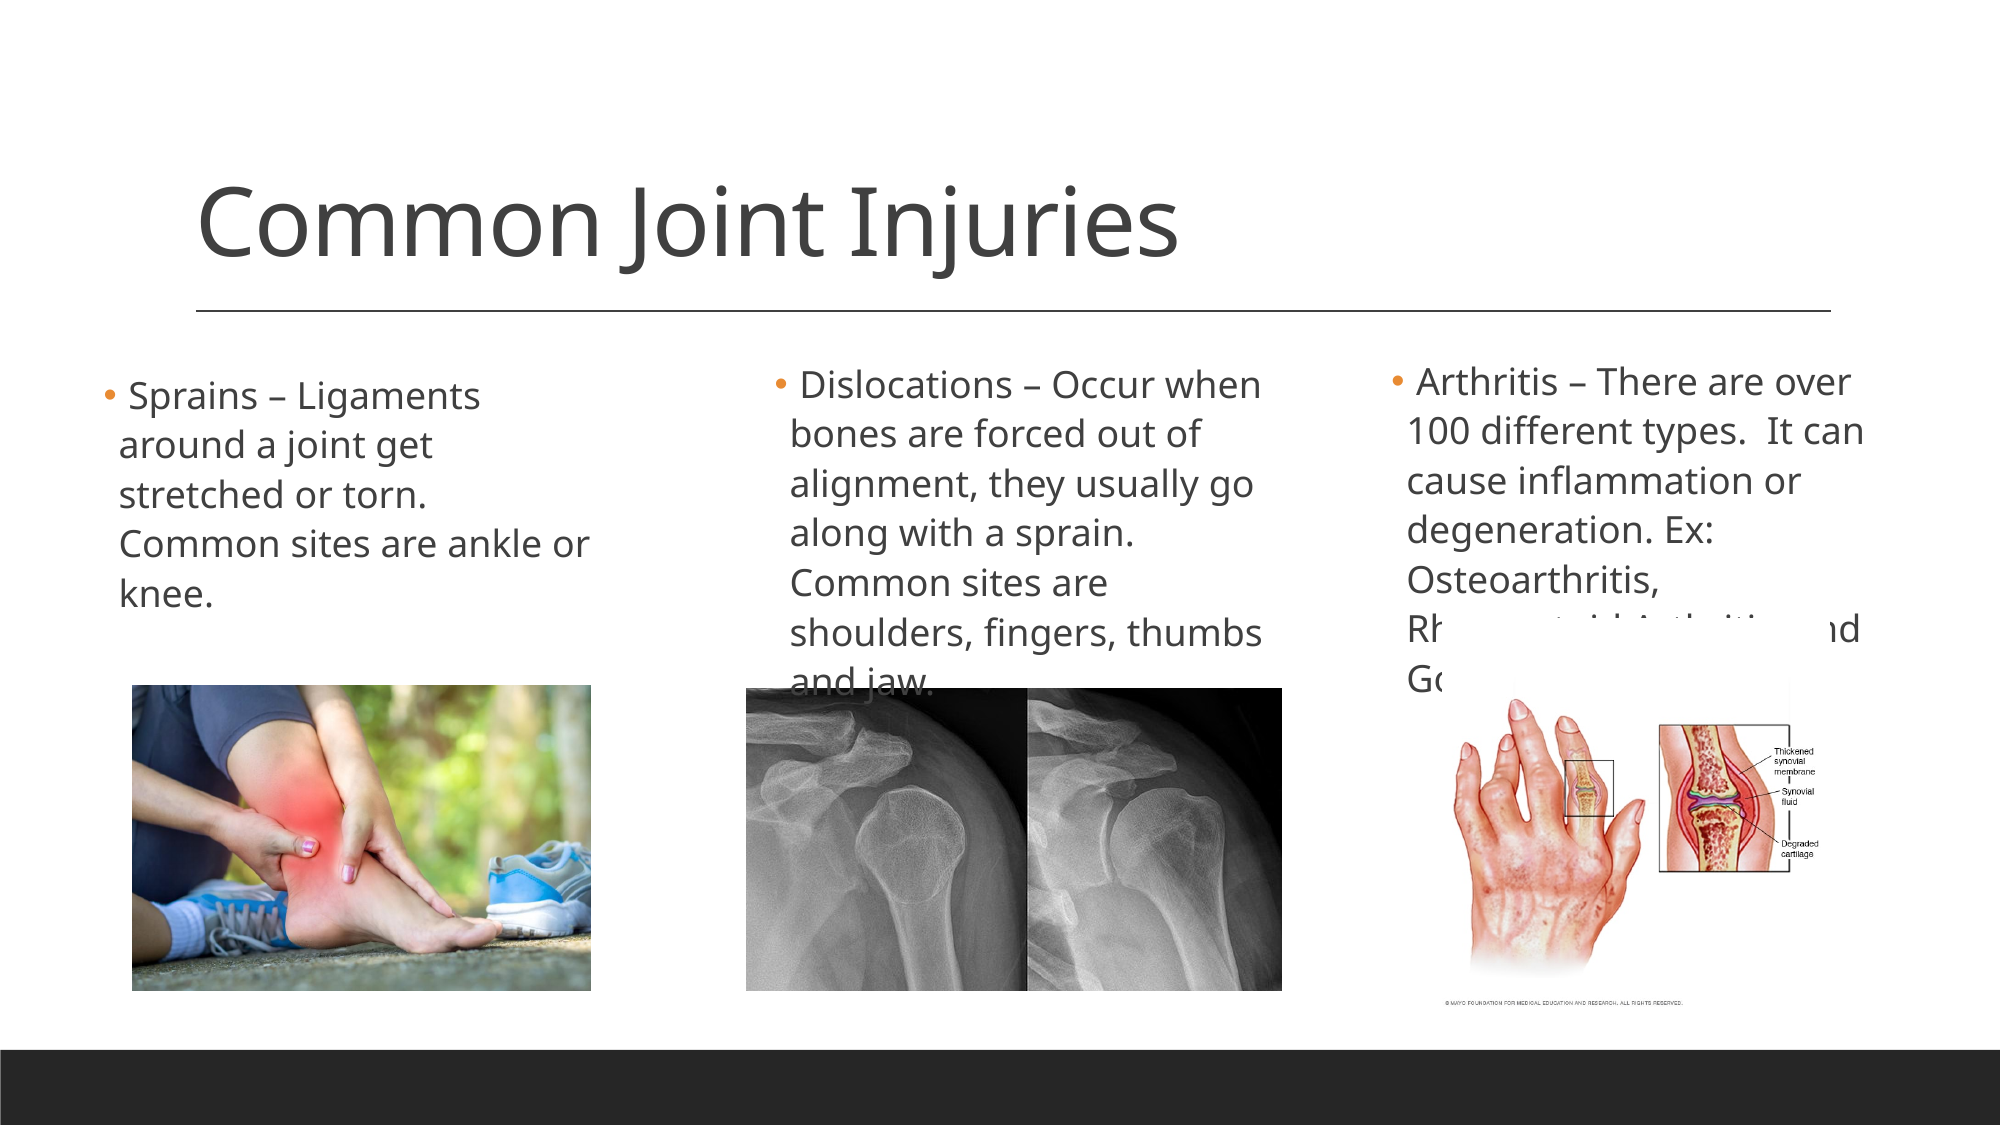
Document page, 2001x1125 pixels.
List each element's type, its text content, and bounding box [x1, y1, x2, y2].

text_box Arthritis – There are over 100 different types. It can cause inflammation or degeneration. Ex: Osteoarthritis, Rheumatoid Arthritis, and Gouty Arthritis. [1391, 345, 1886, 963]
list Sprains – Ligaments around a joint get stretched or torn. Common sites are ankle or knee. [103, 359, 598, 977]
text_box Dislocations – Occur when bones are forced out of alignment, they usually go along with a sprain. Common sites are shoulders, fingers, thumbs and jaw. [774, 349, 1270, 685]
title Common Joint Injuries [180, 47, 1830, 285]
picture [132, 685, 591, 992]
picture [745, 688, 1283, 992]
picture [1441, 618, 1831, 1007]
